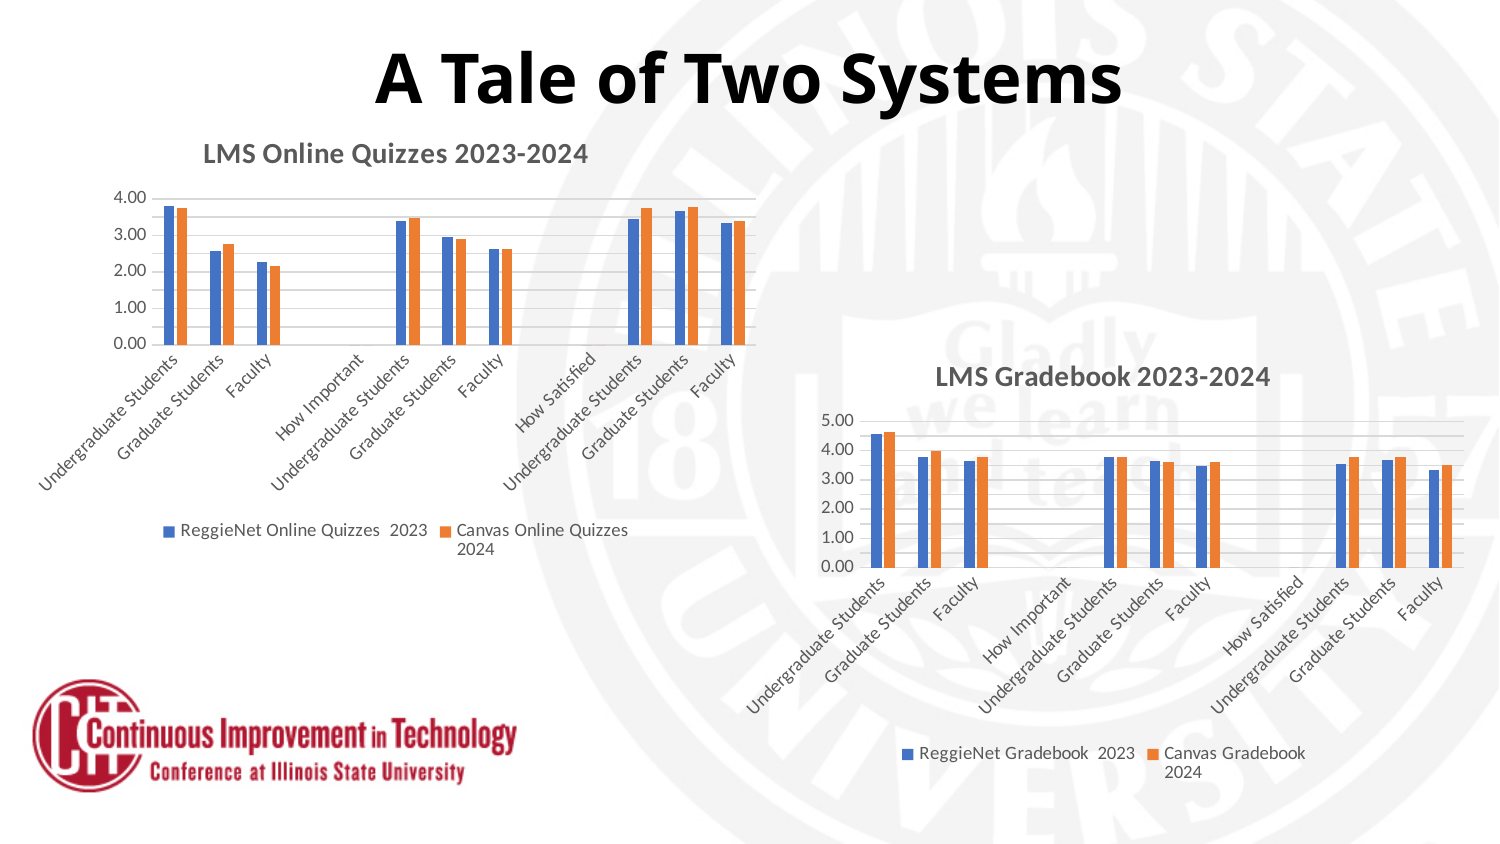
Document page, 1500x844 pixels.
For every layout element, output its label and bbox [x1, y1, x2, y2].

chart [21, 116, 1479, 789]
picture [0, 0, 1499, 844]
